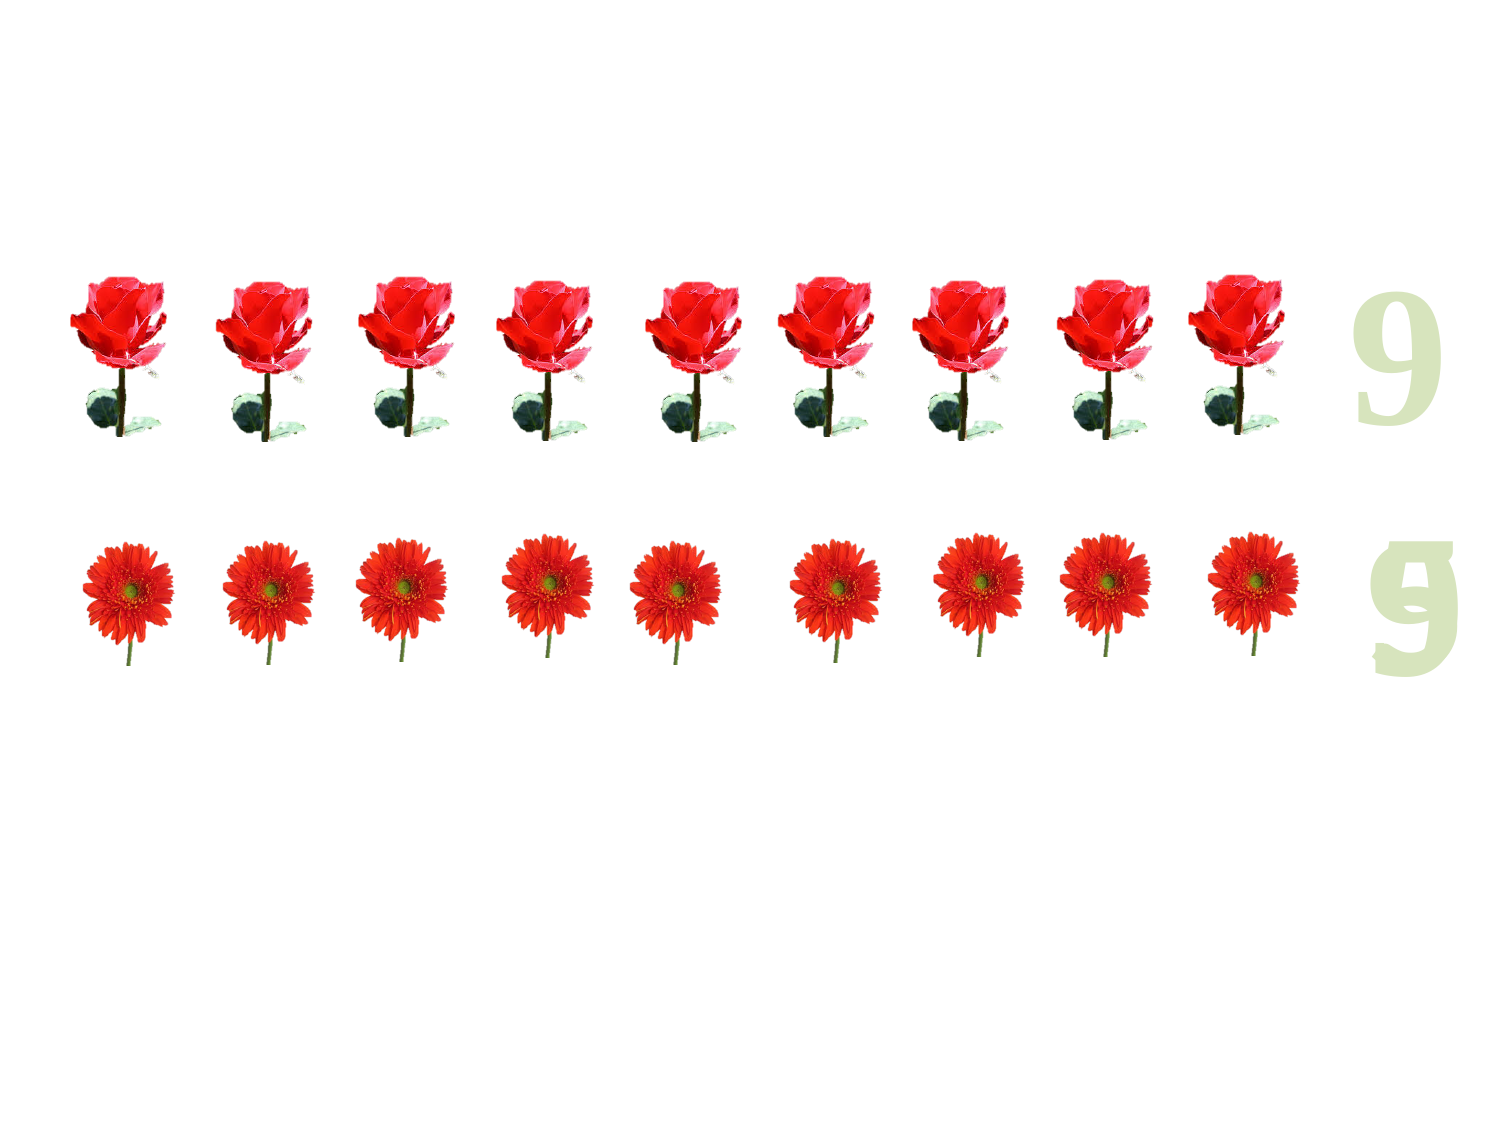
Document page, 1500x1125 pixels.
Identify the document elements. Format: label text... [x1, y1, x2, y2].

picture [778, 532, 896, 663]
picture [71, 535, 189, 666]
picture [490, 527, 608, 658]
picture [344, 530, 462, 662]
text_box 9 [1350, 467, 1481, 723]
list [29, 259, 216, 438]
picture [174, 257, 1334, 443]
text_box 5 [1351, 463, 1483, 719]
picture [211, 534, 329, 665]
picture [1196, 525, 1314, 656]
text_box 9 [1333, 217, 1464, 473]
picture [618, 534, 736, 665]
picture [1048, 526, 1166, 657]
picture [921, 525, 1039, 657]
